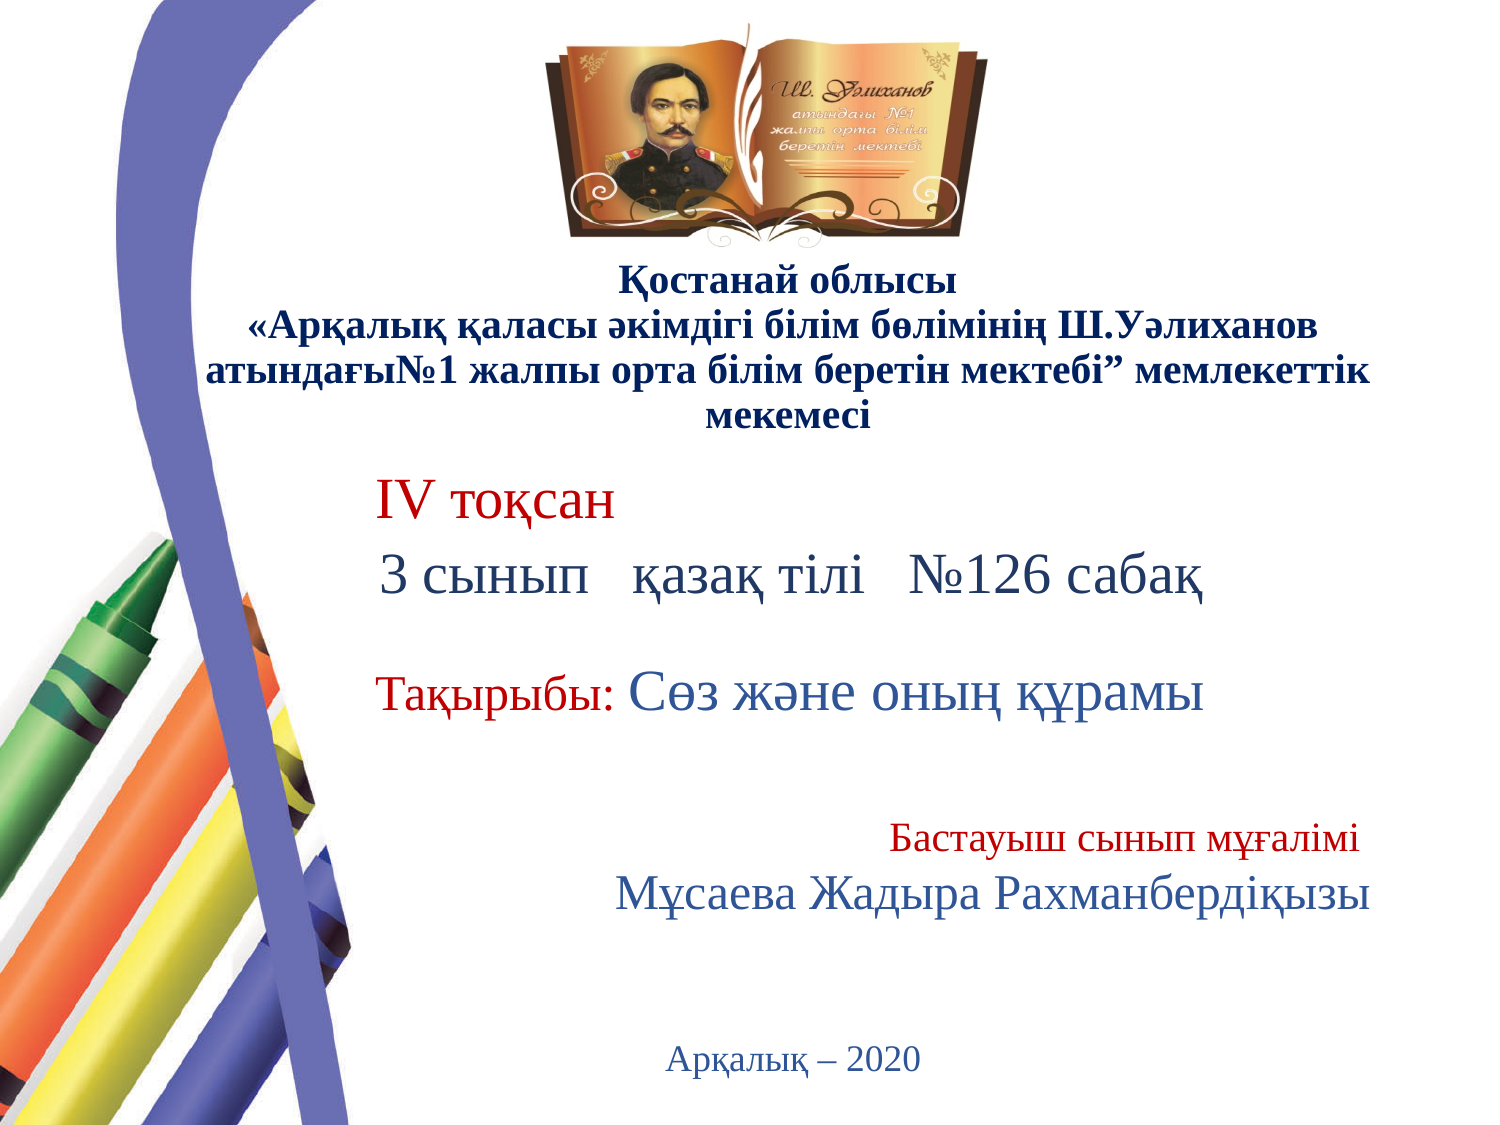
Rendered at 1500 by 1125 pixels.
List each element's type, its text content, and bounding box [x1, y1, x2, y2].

title Қостанай облысы «Арқалық қаласы әкімдігі білім бөлімінің Ш.Уәлиханов атындағы№1 жалпы орта білім беретін мектебі” мемлекеттік мекемесі [117, 326, 1459, 446]
text_box Арқалық – 2020 [650, 1026, 946, 1087]
text_box IV тоқсан [360, 453, 724, 538]
text_box Тақырыбы: Сөз және оның құрамы [360, 644, 1415, 730]
picture [0, 0, 1500, 1125]
text_box 3 сынып қазақ тілі №126 сабақ [257, 527, 1325, 613]
text_box Бастауыш сынып мұғалімі Мұсаева Жадыра Рахманбердіқызы [190, 802, 1386, 927]
